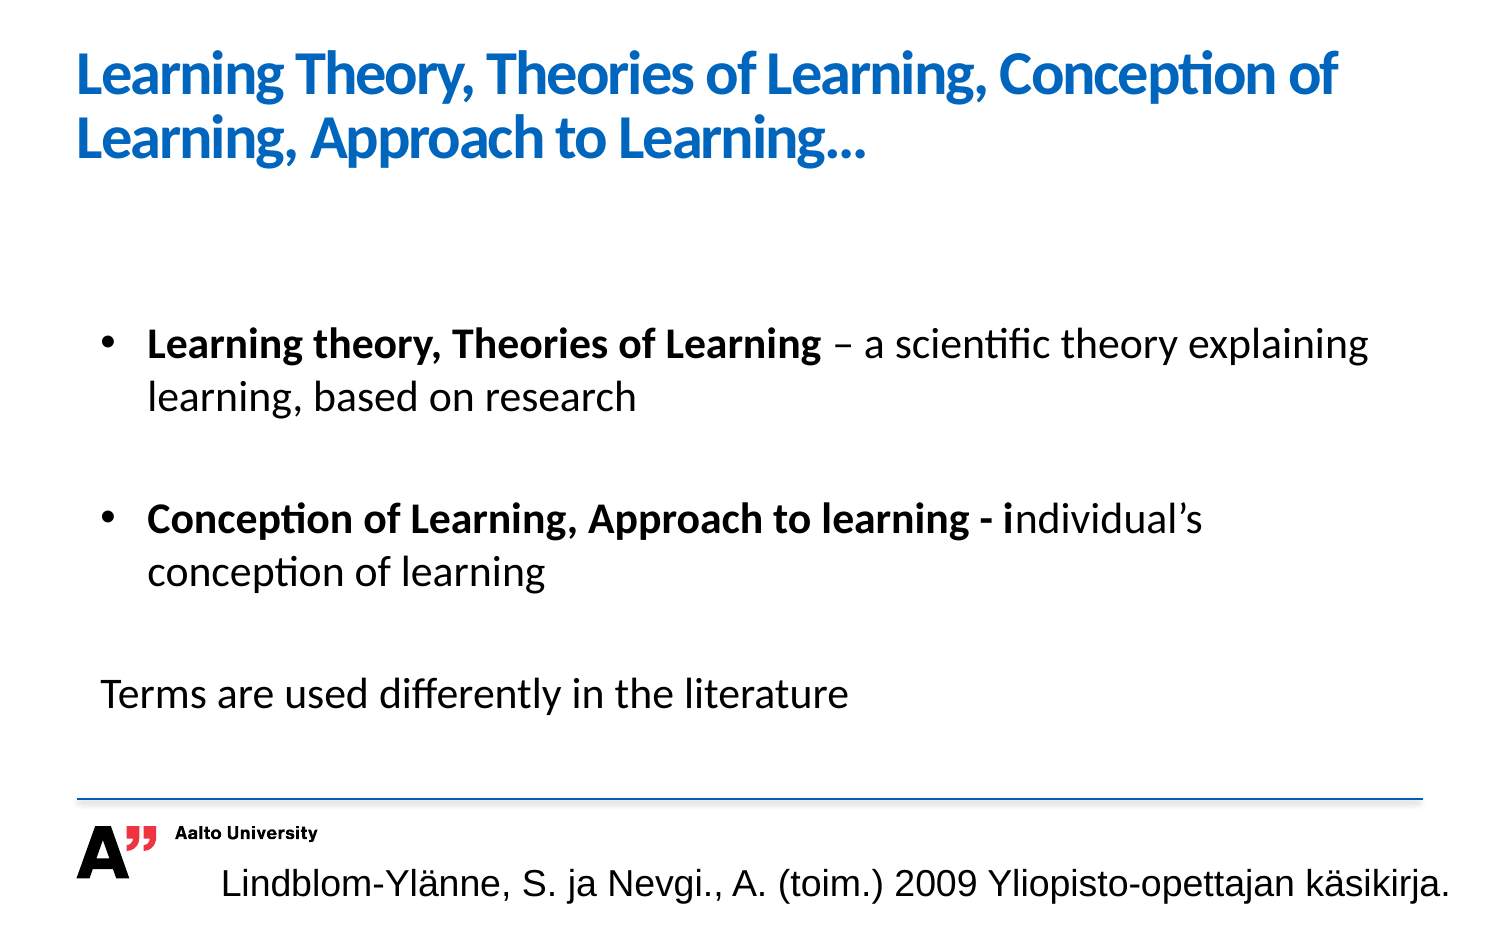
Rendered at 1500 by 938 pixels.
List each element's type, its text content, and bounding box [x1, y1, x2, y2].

title Learning Theory, Theories of Learning, Conception of Learning, Approach to Learning… [76, 43, 1424, 207]
list Learning theory, Theories of Learning – a scientific theory explaining learning, based on research Conception of Learning, Approach to learning - individual’s conception of learning Terms are used differently in the literature [100, 315, 1400, 753]
text_box Lindblom-Ylänne, S. ja Nevgi., A. (toim.) 2009 Yliopisto-opettajan käsikirja. [206, 851, 1467, 912]
